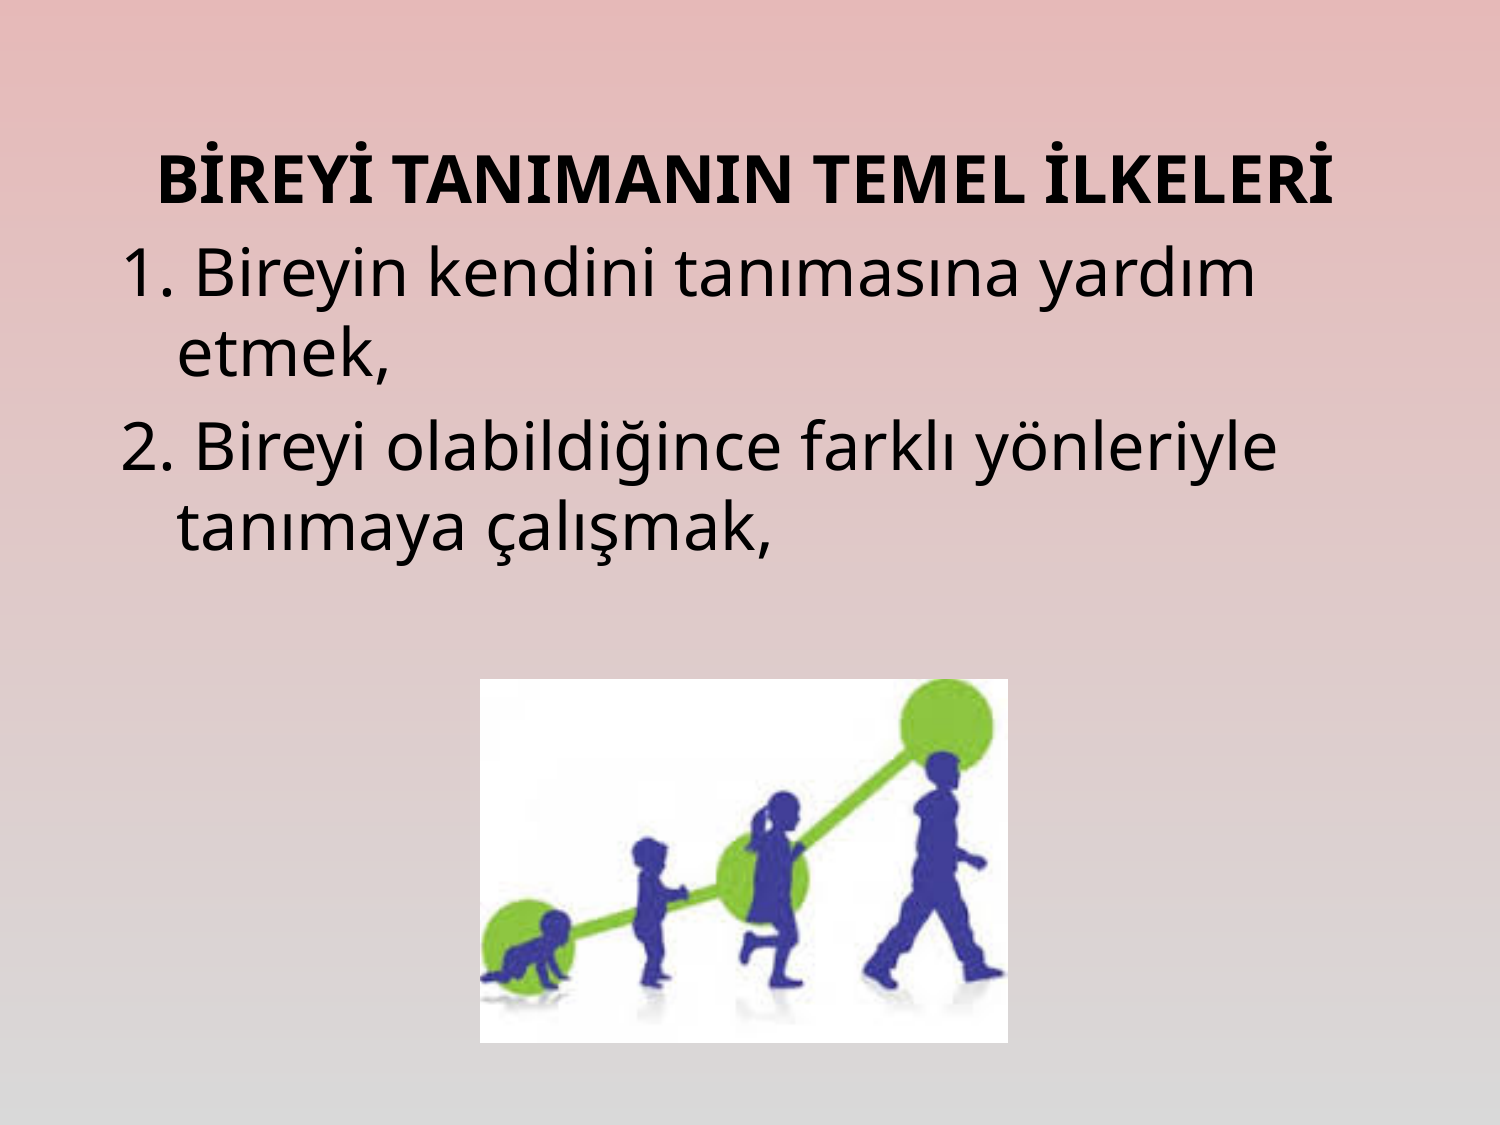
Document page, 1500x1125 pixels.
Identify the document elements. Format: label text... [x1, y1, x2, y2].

picture [480, 679, 1008, 1044]
list BİREYİ TANIMANIN TEMEL İLKELERİ 1. Bireyin kendini tanımasına yardım etmek, 2. Bireyi olabildiğince farklı yönleriyle tanımaya çalışmak, [105, 128, 1456, 872]
